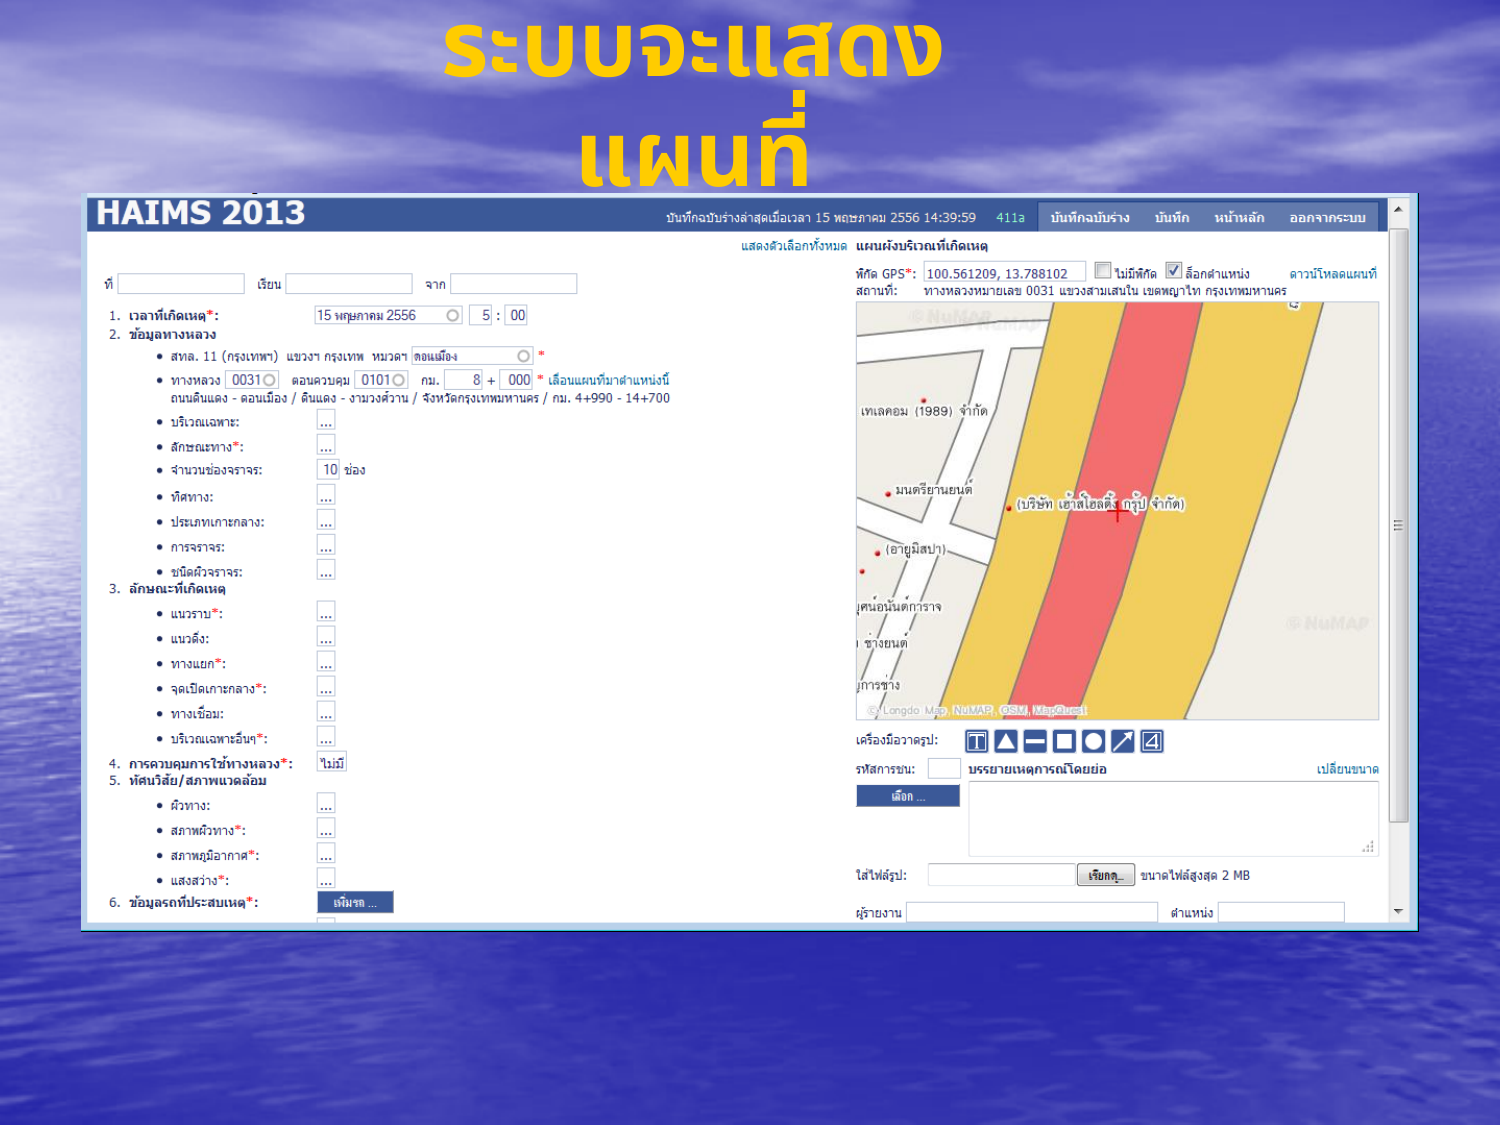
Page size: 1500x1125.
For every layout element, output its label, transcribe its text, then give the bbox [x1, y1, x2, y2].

text_box ระบบจะแสดงแผนที่ [316, 23, 1072, 166]
picture [81, 192, 1419, 932]
